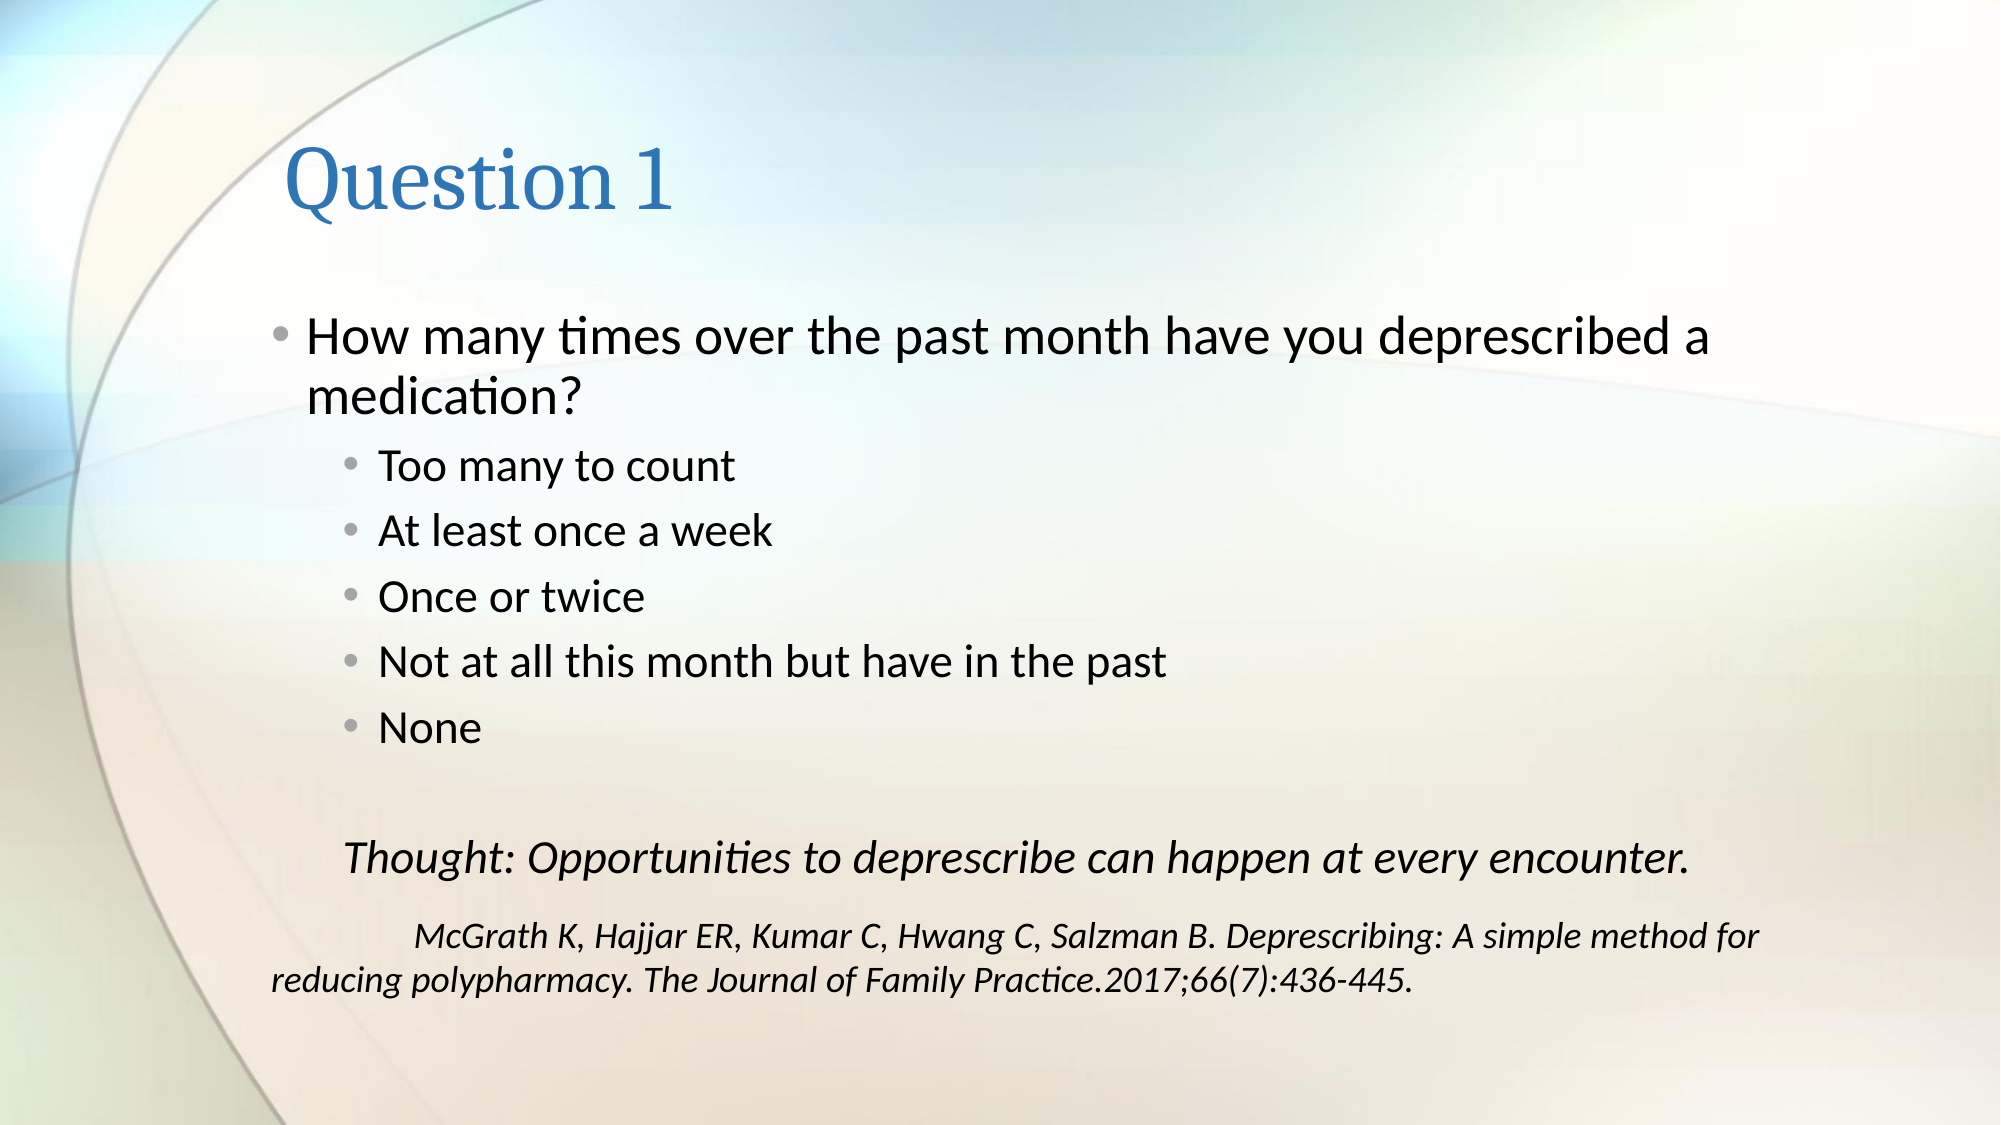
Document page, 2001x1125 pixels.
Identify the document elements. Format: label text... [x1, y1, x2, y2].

list How many times over the past month have you deprescribed a medication? Too many to count At least once a week Once or twice Not at all this month but have in the past None Thought: Opportunities to deprescribe can happen at every encounter. McGrath K, Hajjar ER, Kumar C, Hwang C, Salzman B. Deprescribing: A simple method for reducing polypharmacy. The Journal of Family Practice.2017;66(7):436-445. [256, 299, 1863, 1014]
picture [0, 0, 2001, 1125]
title Question 1 [270, 64, 1753, 282]
